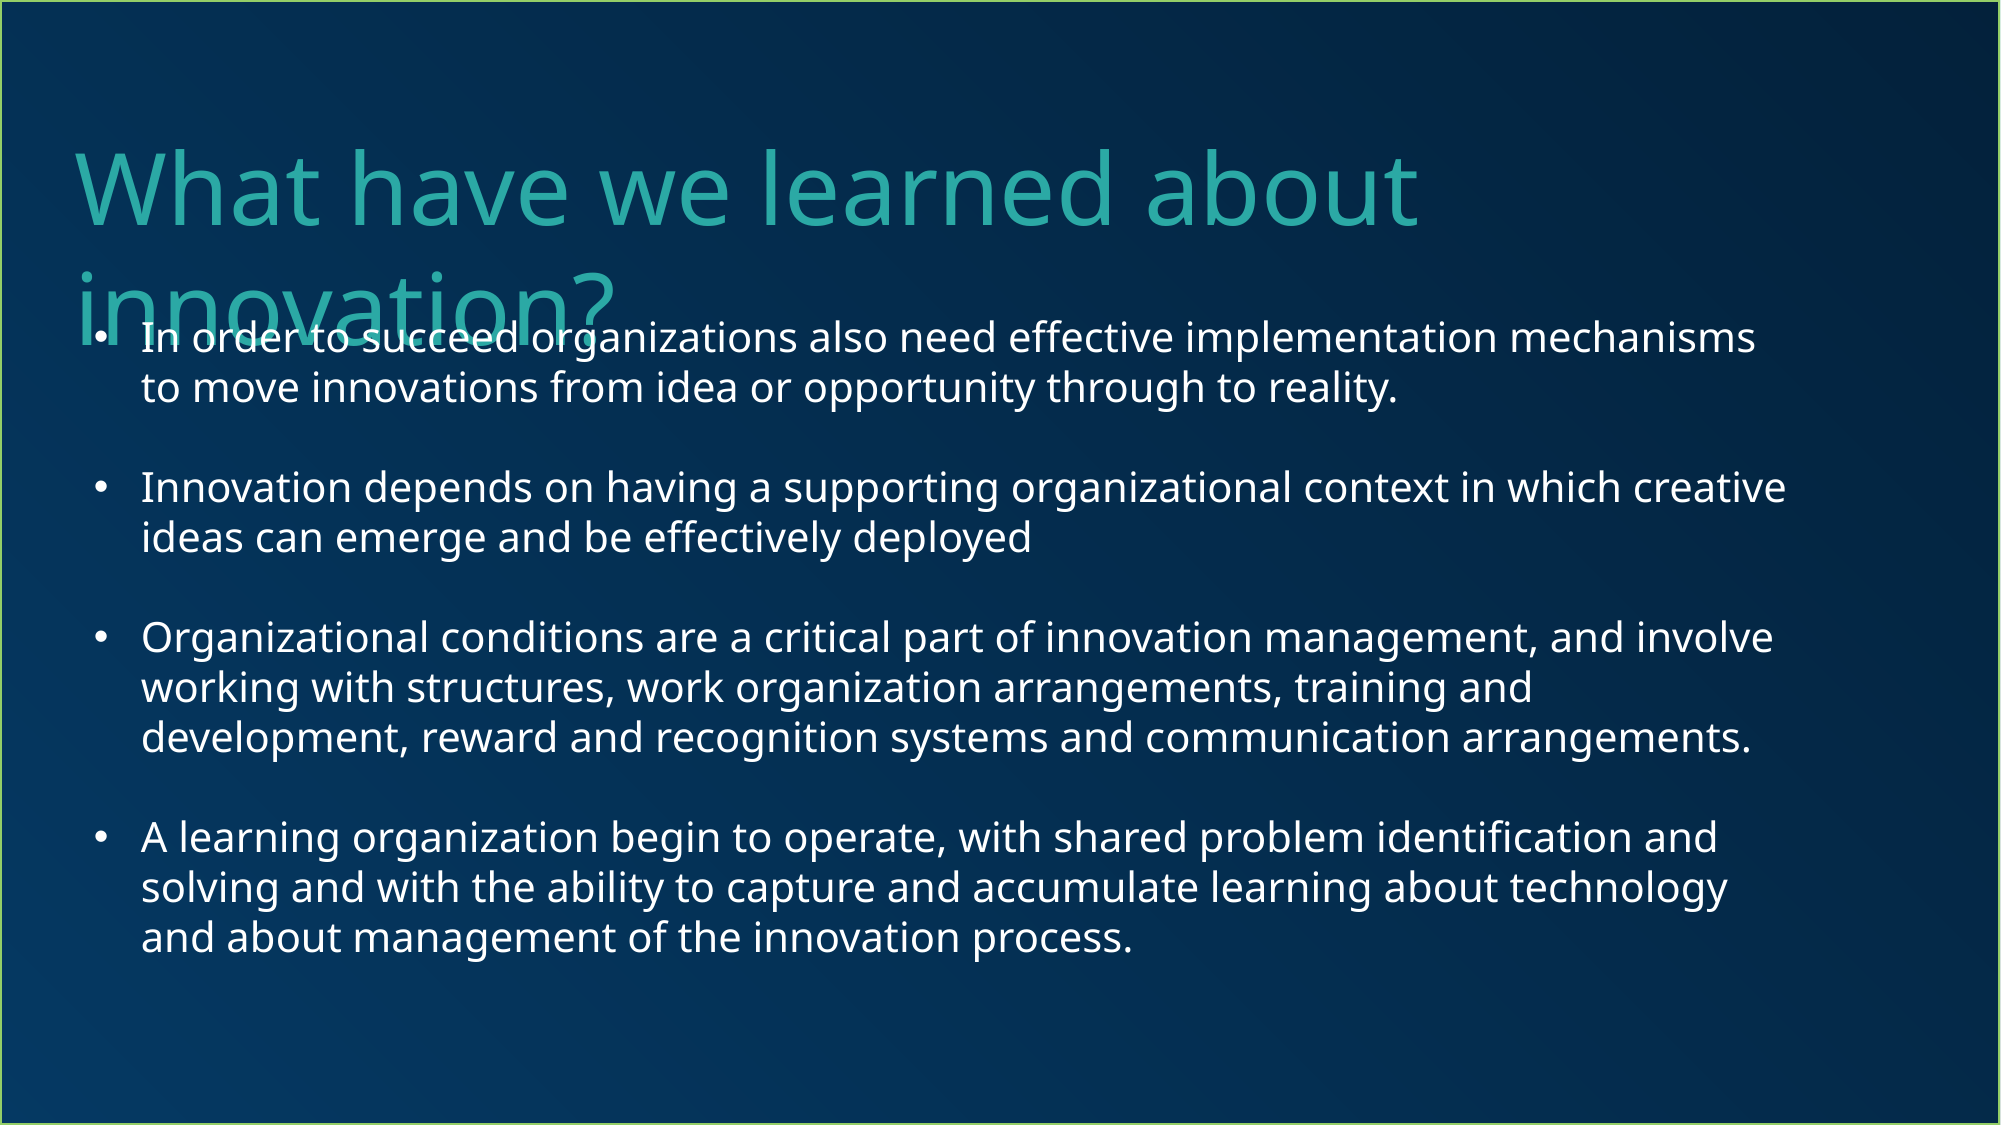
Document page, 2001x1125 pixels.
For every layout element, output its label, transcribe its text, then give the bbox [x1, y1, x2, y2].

text_box In order to succeed organizations also need effective implementation mechanisms to move innovations from idea or opportunity through to reality. Innovation depends on having a supporting organizational context in which creative ideas can emerge and be effectively deployed Organizational conditions are a critical part of innovation management, and involve working with structures, work organization arrangements, training and development, reward and recognition systems and communication arrangements. A learning organization begin to operate, with shared problem identification and solving and with the ability to capture and accumulate learning about technology and about management of the innovation process. [79, 303, 1805, 1089]
text_box What have we learned about innovation? [60, 117, 1944, 373]
